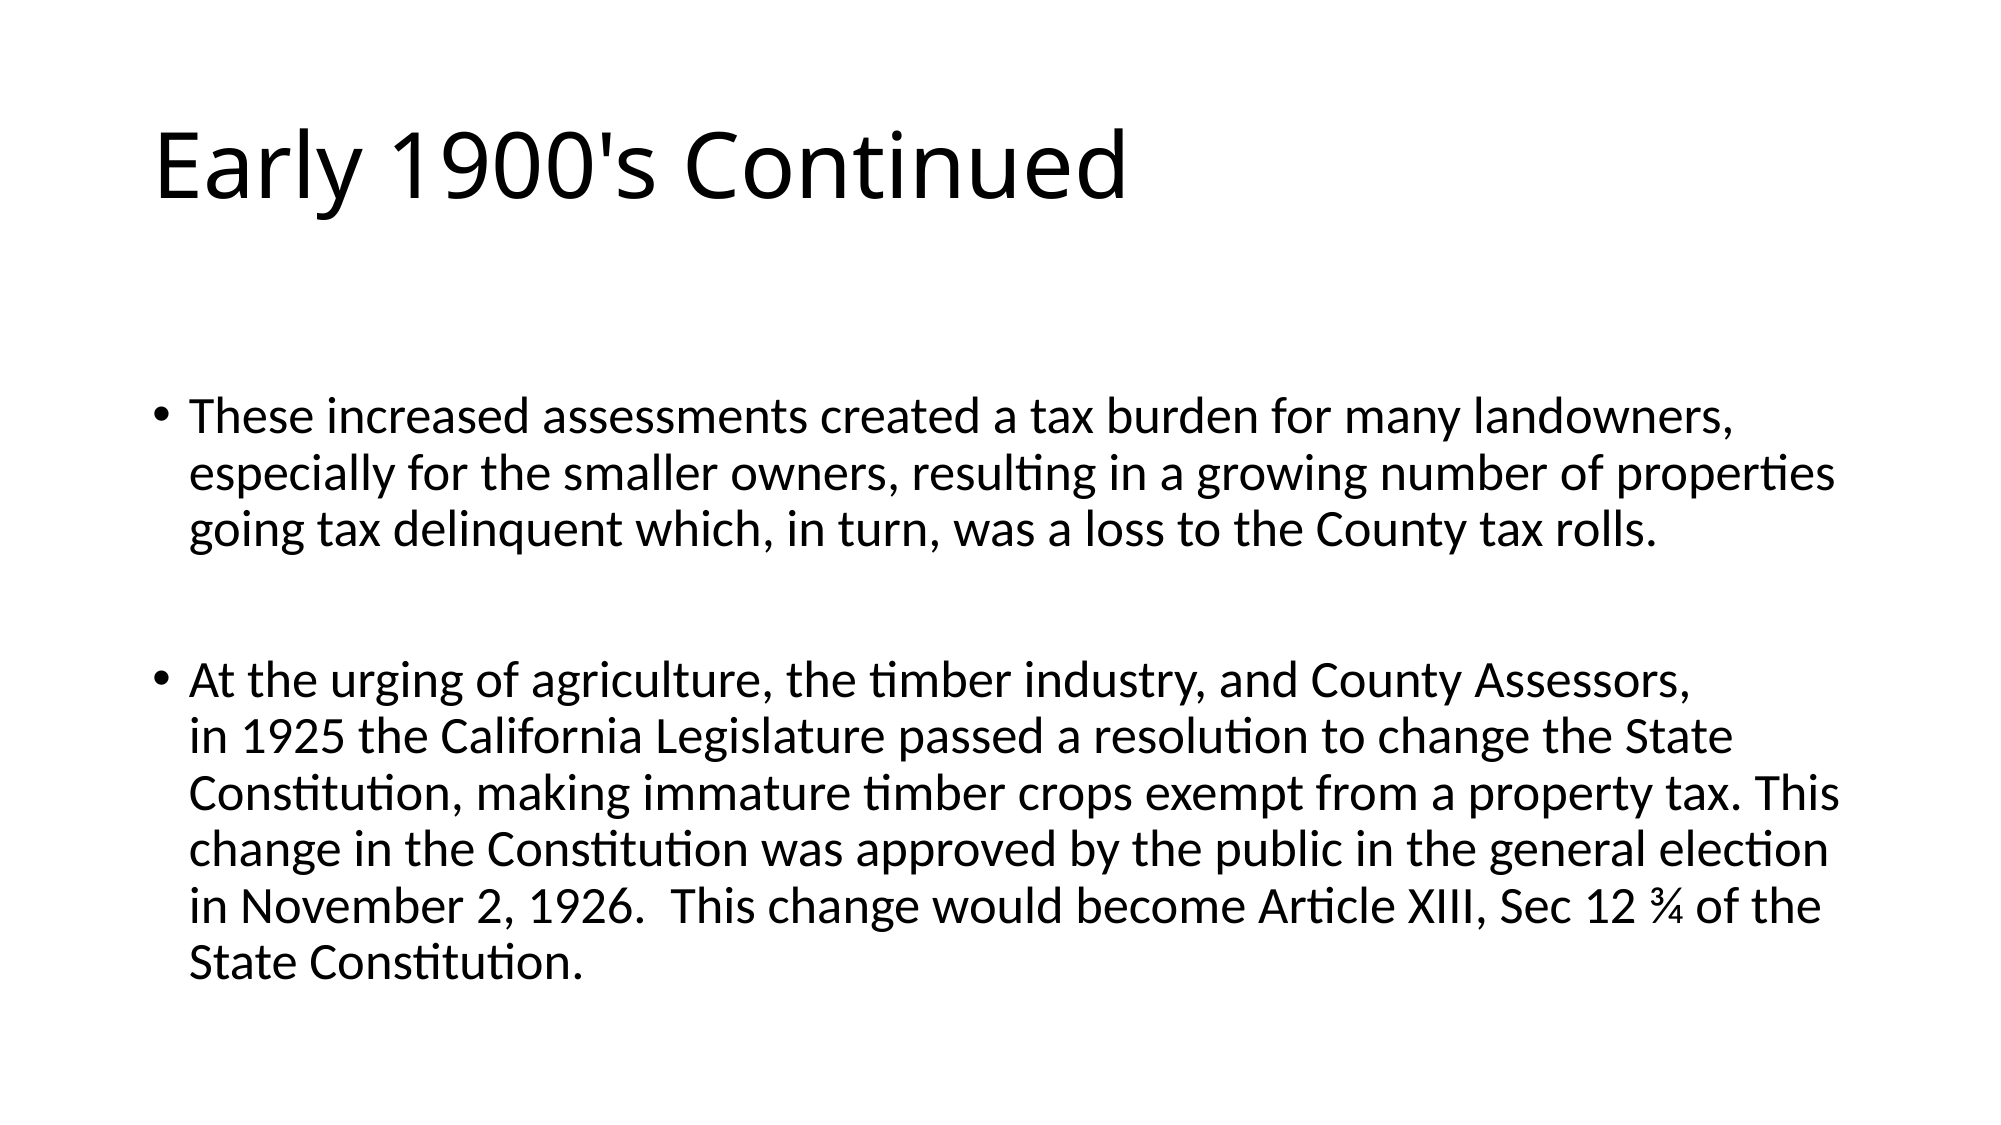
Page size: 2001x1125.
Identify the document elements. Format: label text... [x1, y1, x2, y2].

list These increased assessments created a tax burden for many landowners, especially for the smaller owners, resulting in a growing number of properties going tax delinquent which, in turn, was a loss to the County tax rolls. At the urging of agriculture, the timber industry, and County Assessors, in 1925 the California Legislature passed a resolution to change the State Constitution, making immature timber crops exempt from a property tax. This change in the Constitution was approved by the public in the general election in November 2, 1926. This change would become Article XIII, Sec 12 ¾ of the State Constitution. [137, 299, 1863, 1014]
title Early 1900's Continued [137, 59, 1863, 278]
